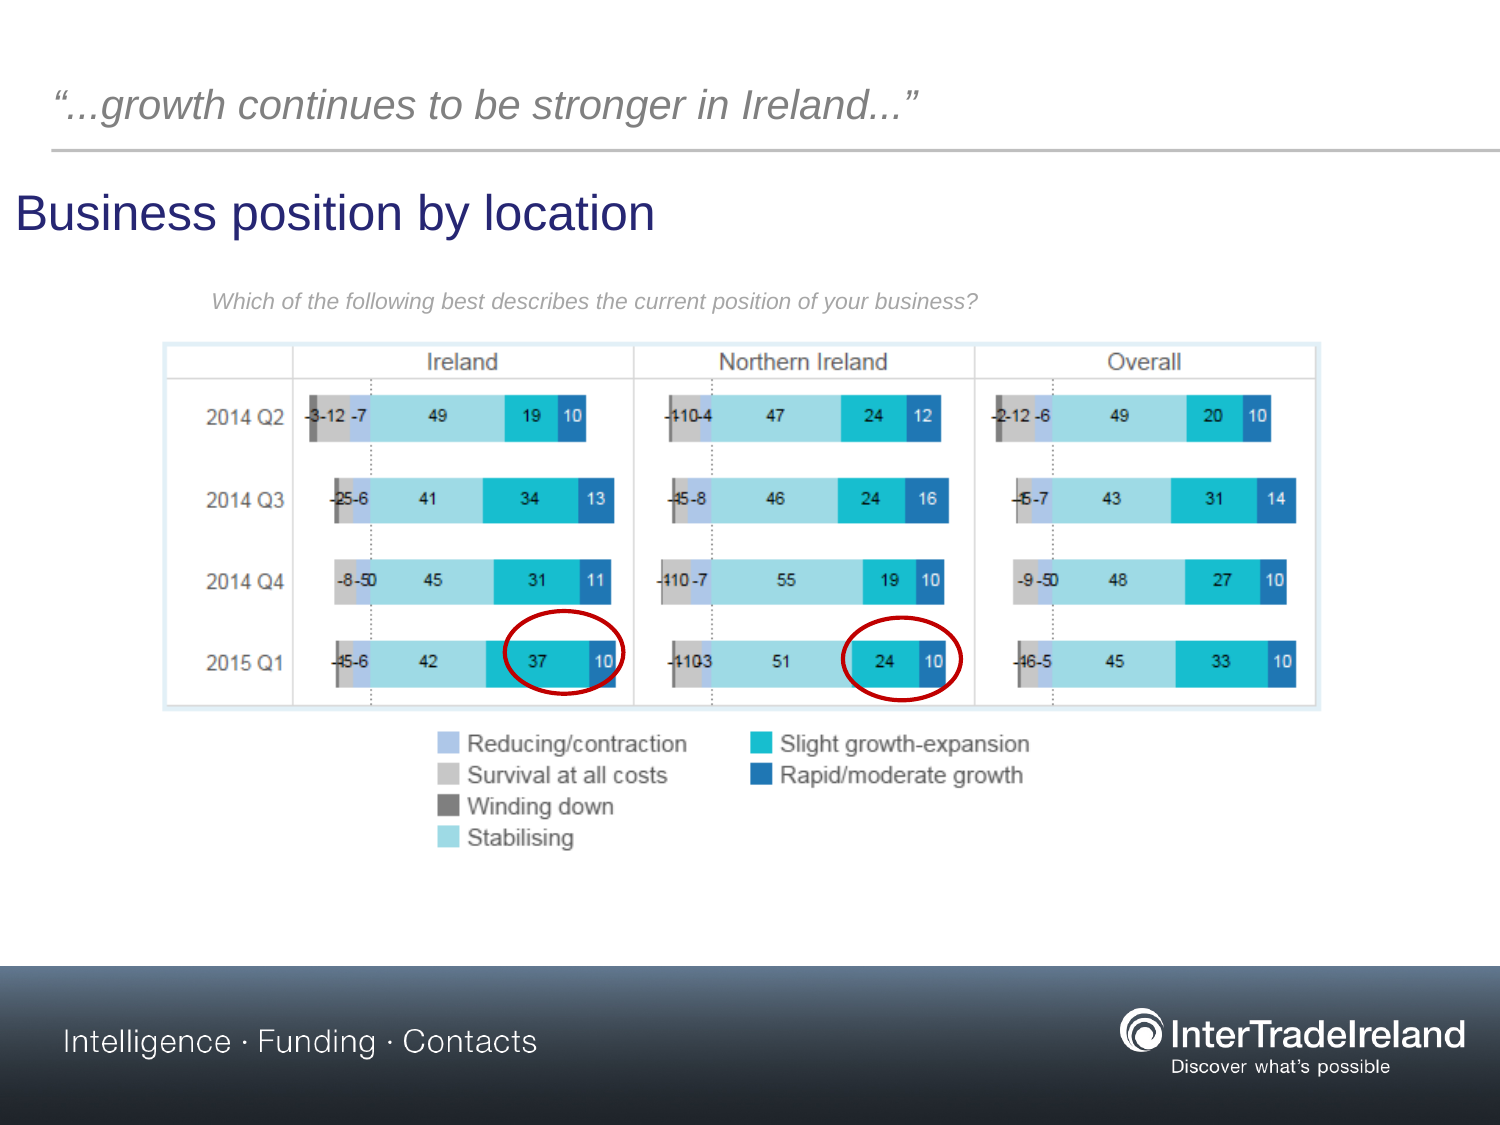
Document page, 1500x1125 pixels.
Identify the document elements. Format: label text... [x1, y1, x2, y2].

picture [0, 966, 1500, 1125]
text_box Business position by location [0, 173, 1343, 248]
text_box “...growth continues to be stronger in Ireland...” [37, 45, 1208, 135]
text_box Which of the following best describes the current position of your business? [196, 279, 994, 322]
picture [161, 328, 1323, 857]
